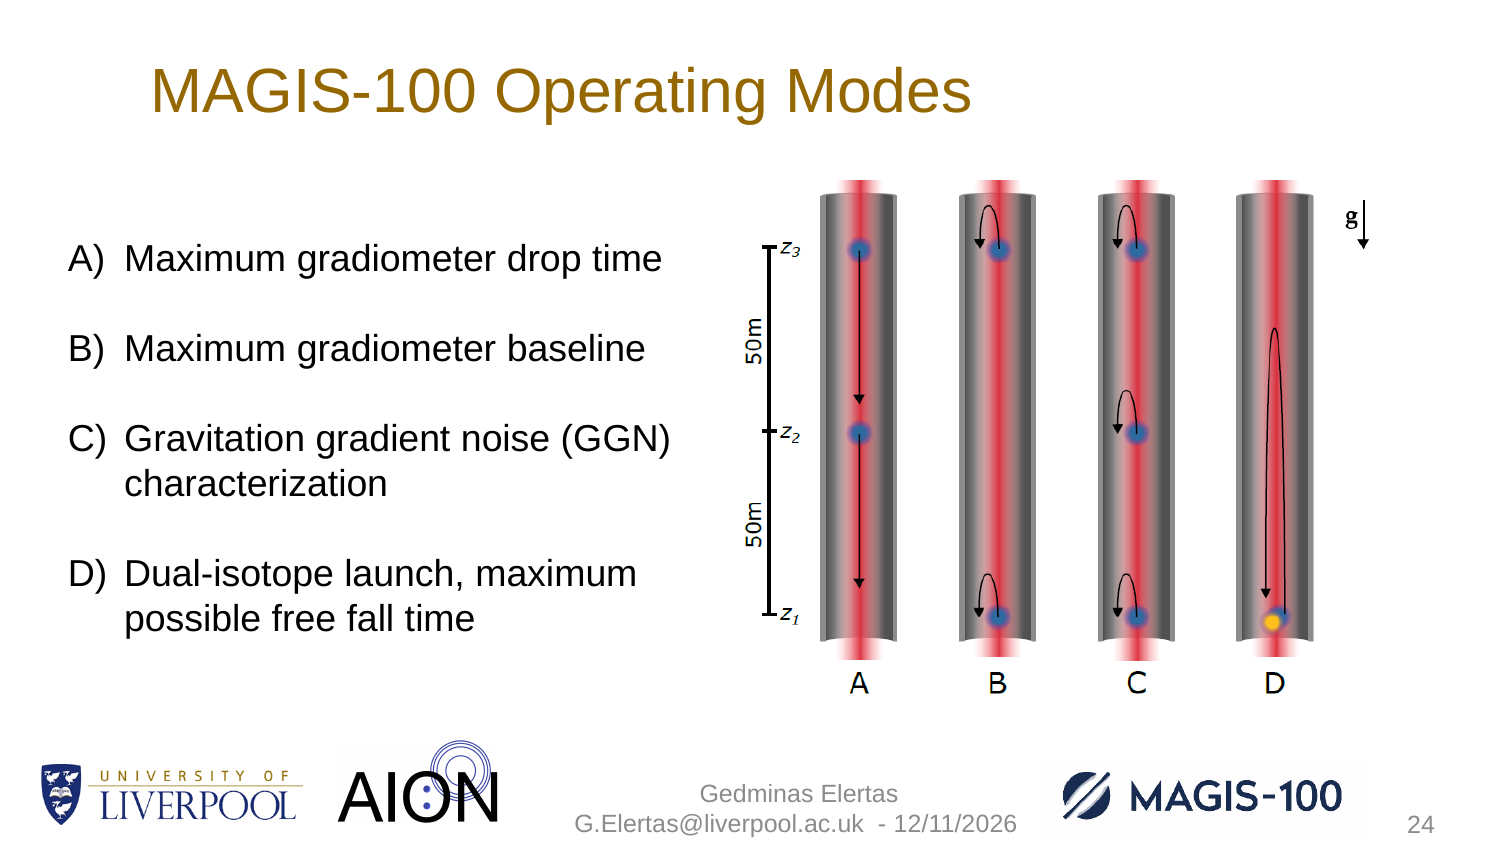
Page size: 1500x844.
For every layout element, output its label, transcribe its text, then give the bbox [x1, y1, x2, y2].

picture [714, 149, 1410, 712]
text_box Maximum gradiometer drop time Maximum gradiometer baseline Gravitation gradient noise (GGN) characterization Dual-isotope launch, maximum possible free fall time [53, 226, 691, 692]
picture [336, 740, 499, 825]
picture [1037, 764, 1369, 840]
picture [41, 764, 303, 825]
title MAGIS-100 Operating Modes [135, 19, 1377, 133]
